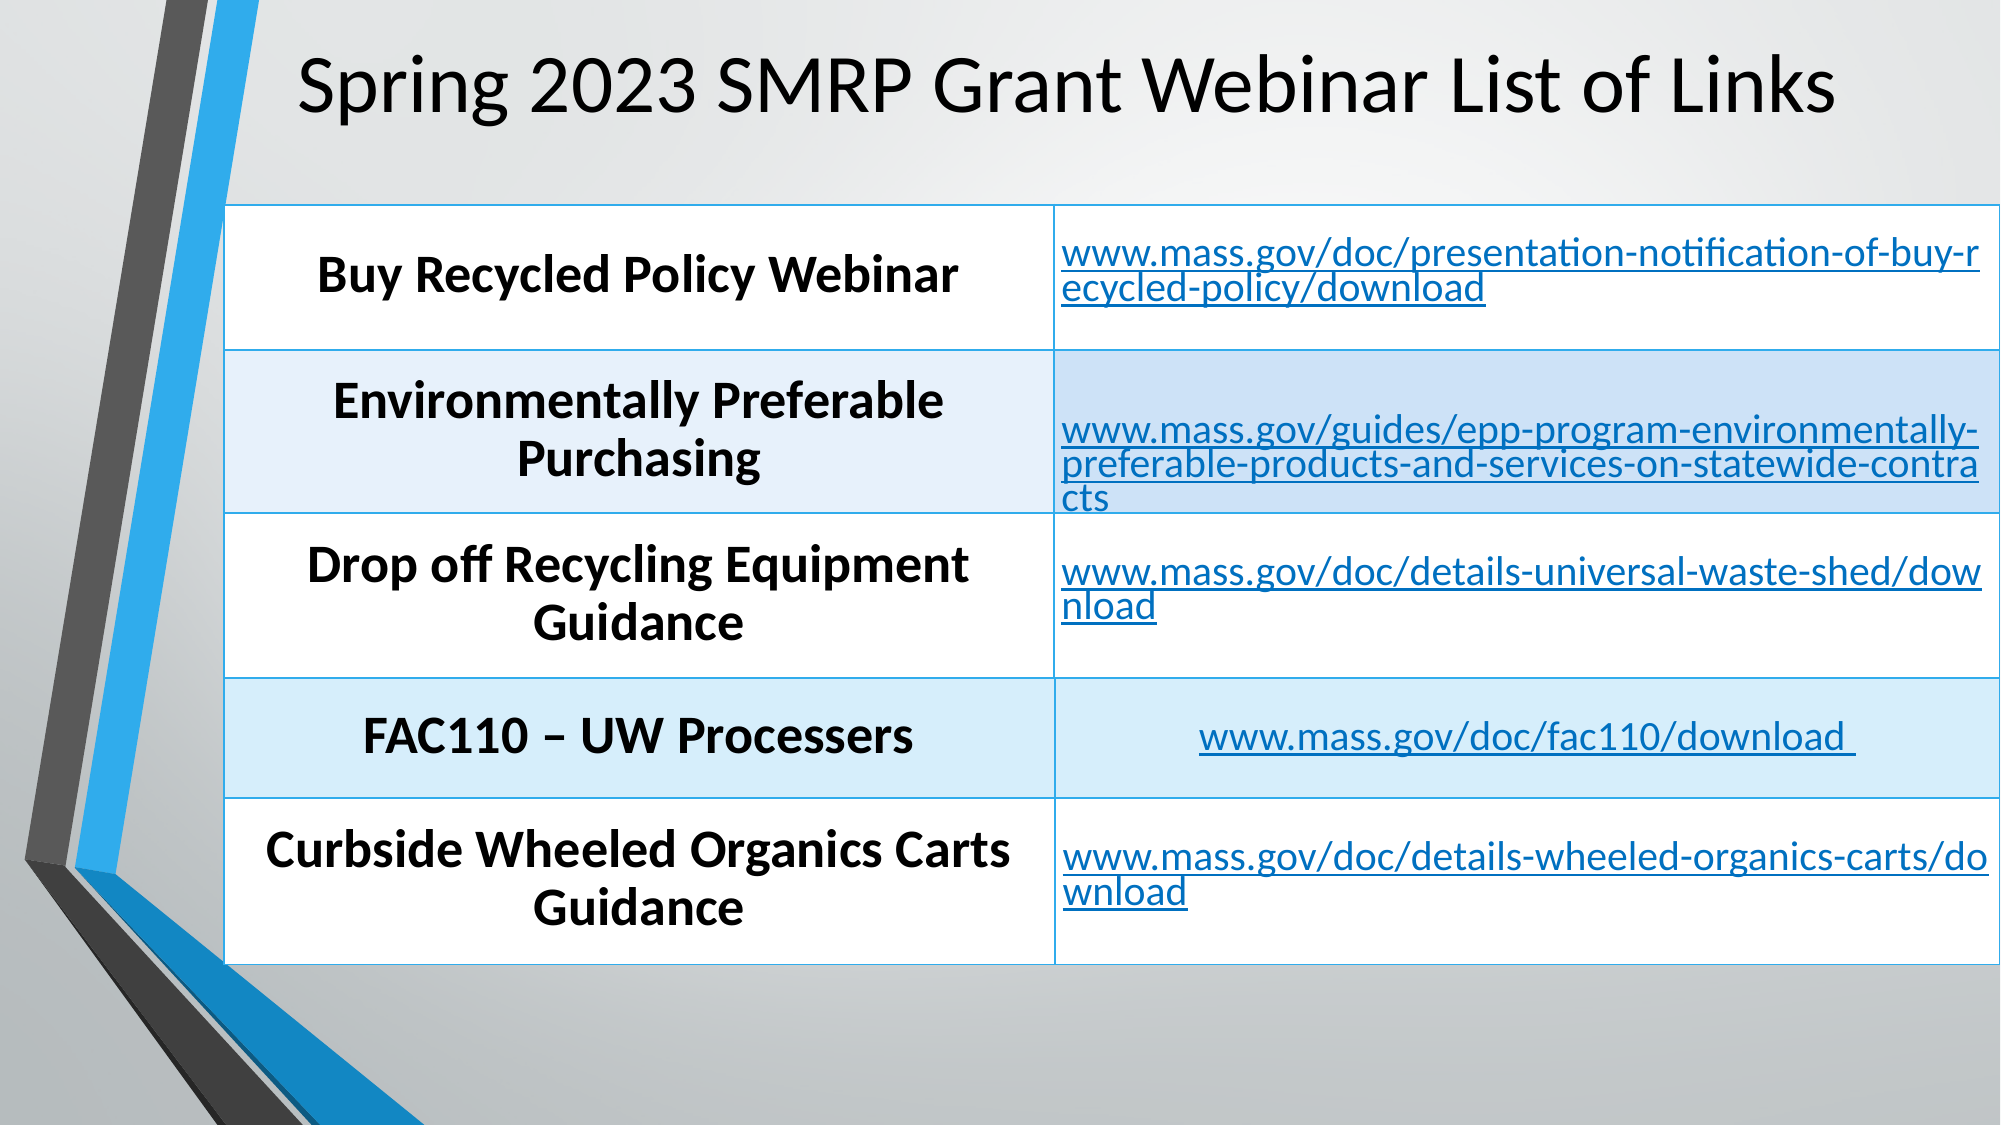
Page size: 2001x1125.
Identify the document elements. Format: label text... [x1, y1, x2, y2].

table_cell Drop off Recycling Equipment Guidance [225, 514, 1053, 677]
table_header Buy Recycled Policy Webinar [225, 206, 1053, 349]
table_header www.mass.gov/doc/presentation-notification-of-buy-recycled-policy/download [1055, 206, 1999, 349]
table_cell Environmentally Preferable Purchasing [225, 351, 1053, 512]
table_header www.mass.gov/doc/fac110/download [1056, 679, 1999, 797]
table_header www.mass.gov/doc/details-wheeled-organics-carts/download [1056, 799, 1999, 964]
list Spring 2023 SMRP Grant Webinar List of Links [244, 20, 1866, 138]
table_header FAC110 – UW Processers [225, 679, 1054, 797]
table_header Curbside Wheeled Organics Carts Guidance [225, 799, 1054, 964]
table_cell www.mass.gov/guides/epp-program-environmentally-preferable-products-and-services-on-statewide-contracts [1055, 351, 1999, 512]
table_cell www.mass.gov/doc/details-universal-waste-shed/download [1055, 514, 1999, 677]
